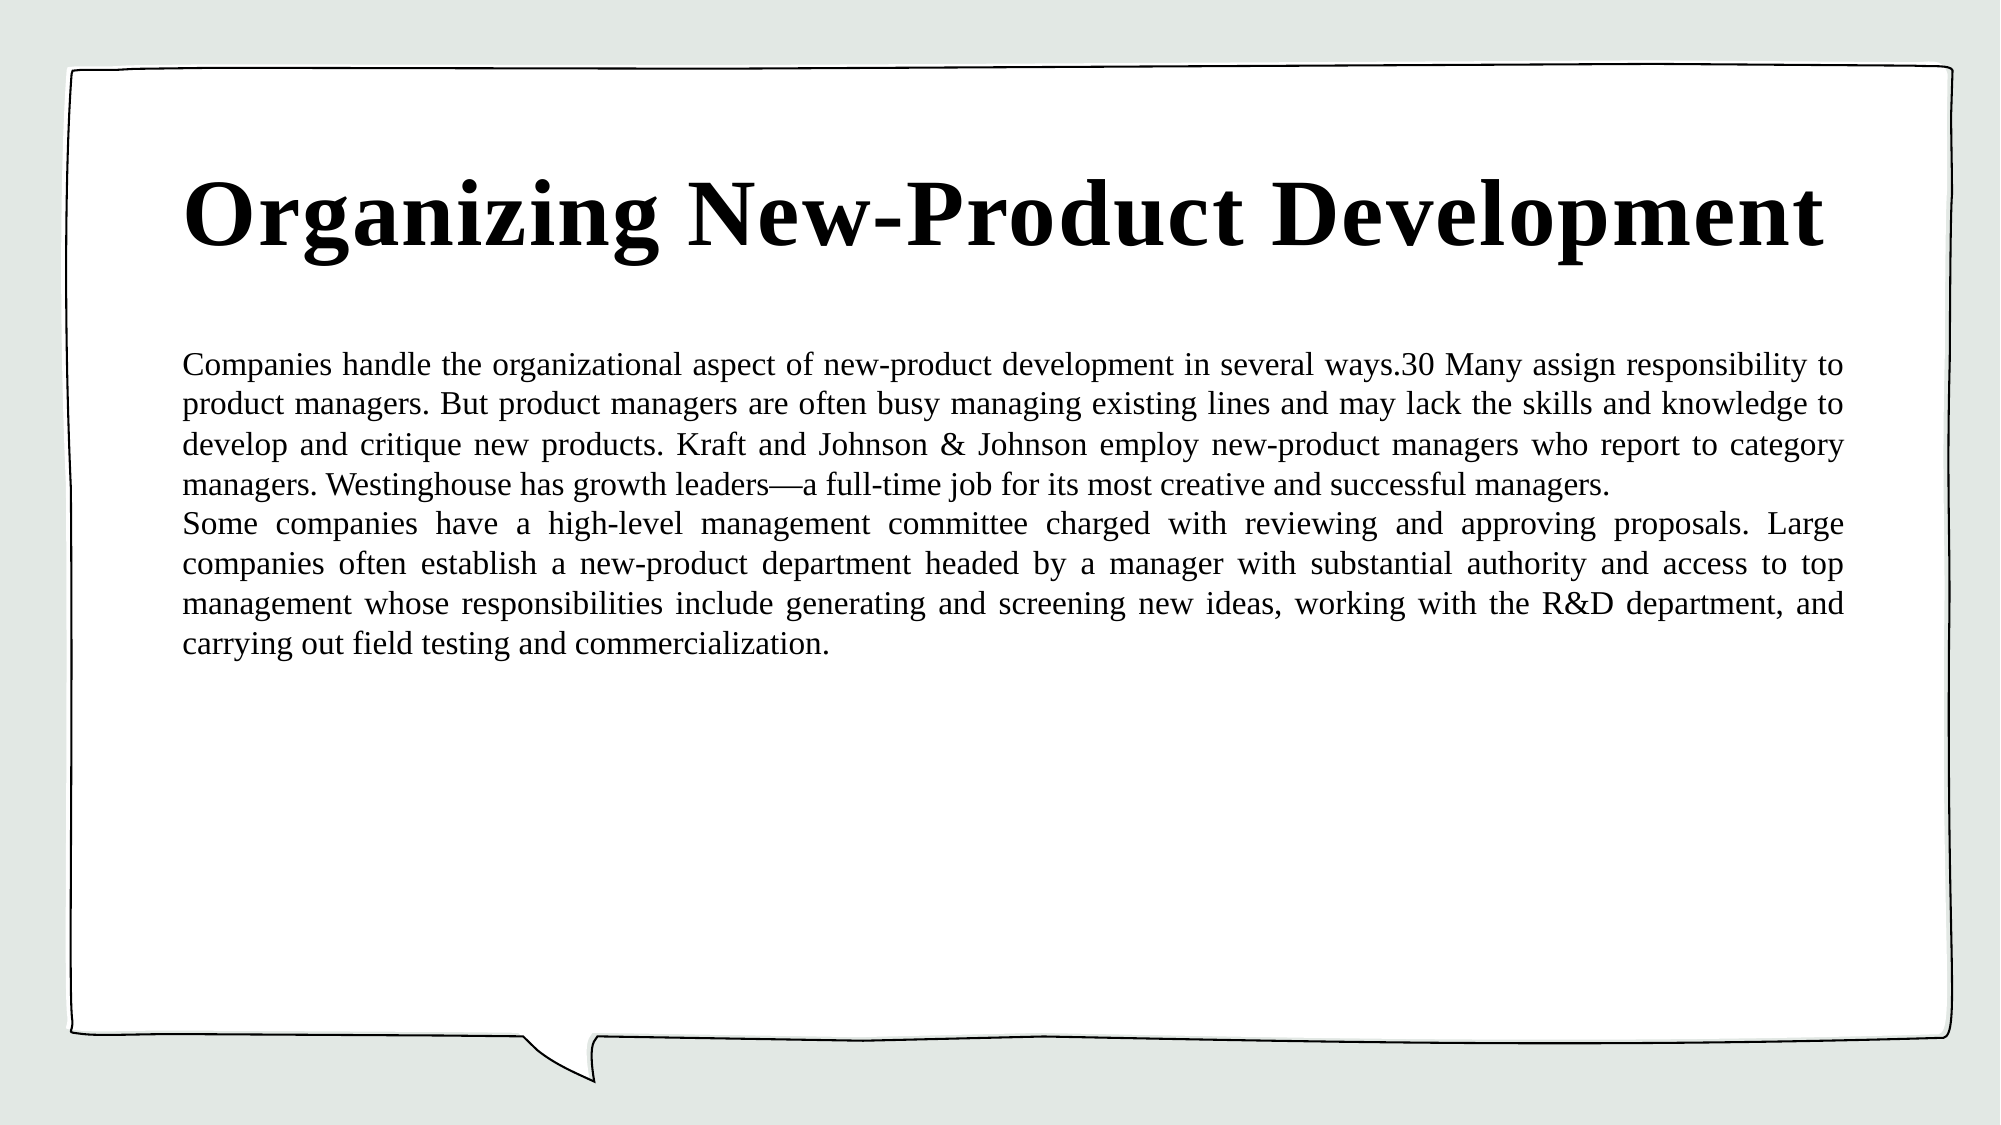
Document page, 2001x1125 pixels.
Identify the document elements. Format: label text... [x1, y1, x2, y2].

list Companies handle the organizational aspect of new-product development in several ways.30 Many assign responsibility to product managers. But product managers are often busy managing existing lines and may lack the skills and knowledge to develop and critique new products. Kraft and Johnson & Johnson employ new-product managers who report to category managers. Westinghouse has growth leaders—a full-time job for its most creative and successful managers. Some companies have a high-level management committee charged with reviewing and approving proposals. Large companies often establish a new-product department headed by a manager with substantial authority and access to top management whose responsibilities include generating and screening new ideas, working with the R&D department, and carrying out field testing and commercialization. [167, 254, 1863, 939]
title Organizing New-Product Development [167, 91, 1863, 254]
